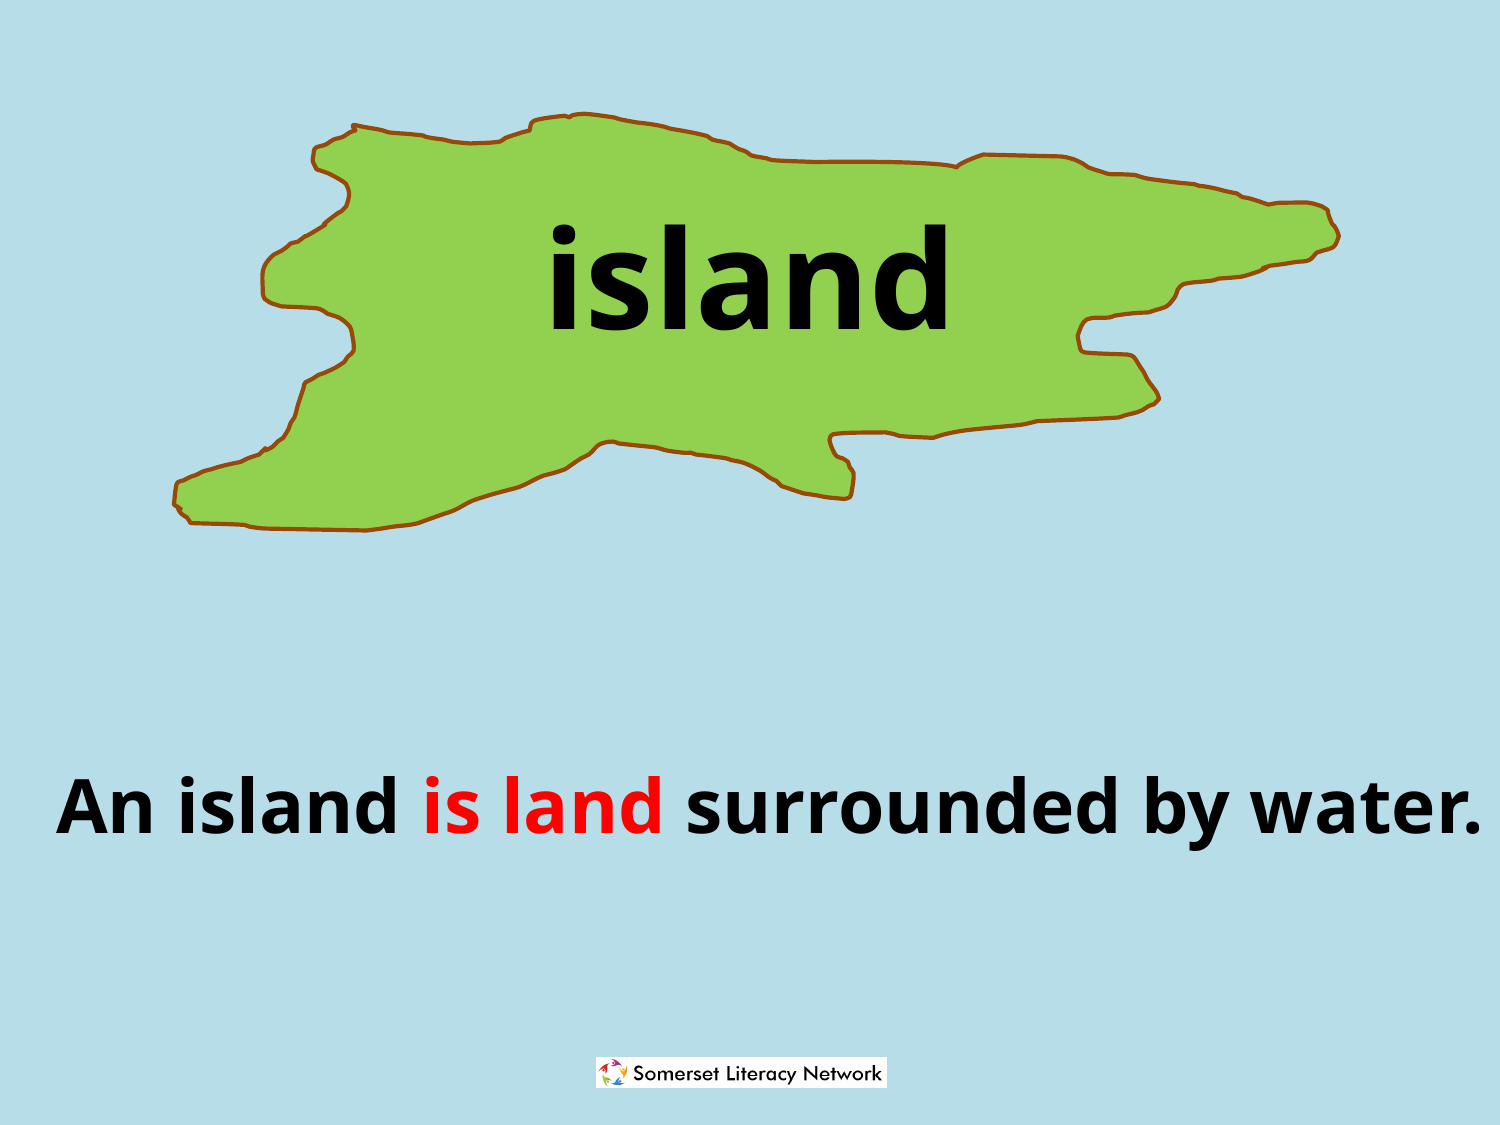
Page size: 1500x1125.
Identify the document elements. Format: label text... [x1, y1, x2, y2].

text_box [171, 365, 1162, 533]
text_box [310, 111, 1203, 184]
picture [596, 1056, 887, 1088]
text_box island [135, 184, 1365, 365]
text_box An island is land surrounded by water. [41, 751, 1500, 857]
footer [512, 1042, 988, 1103]
